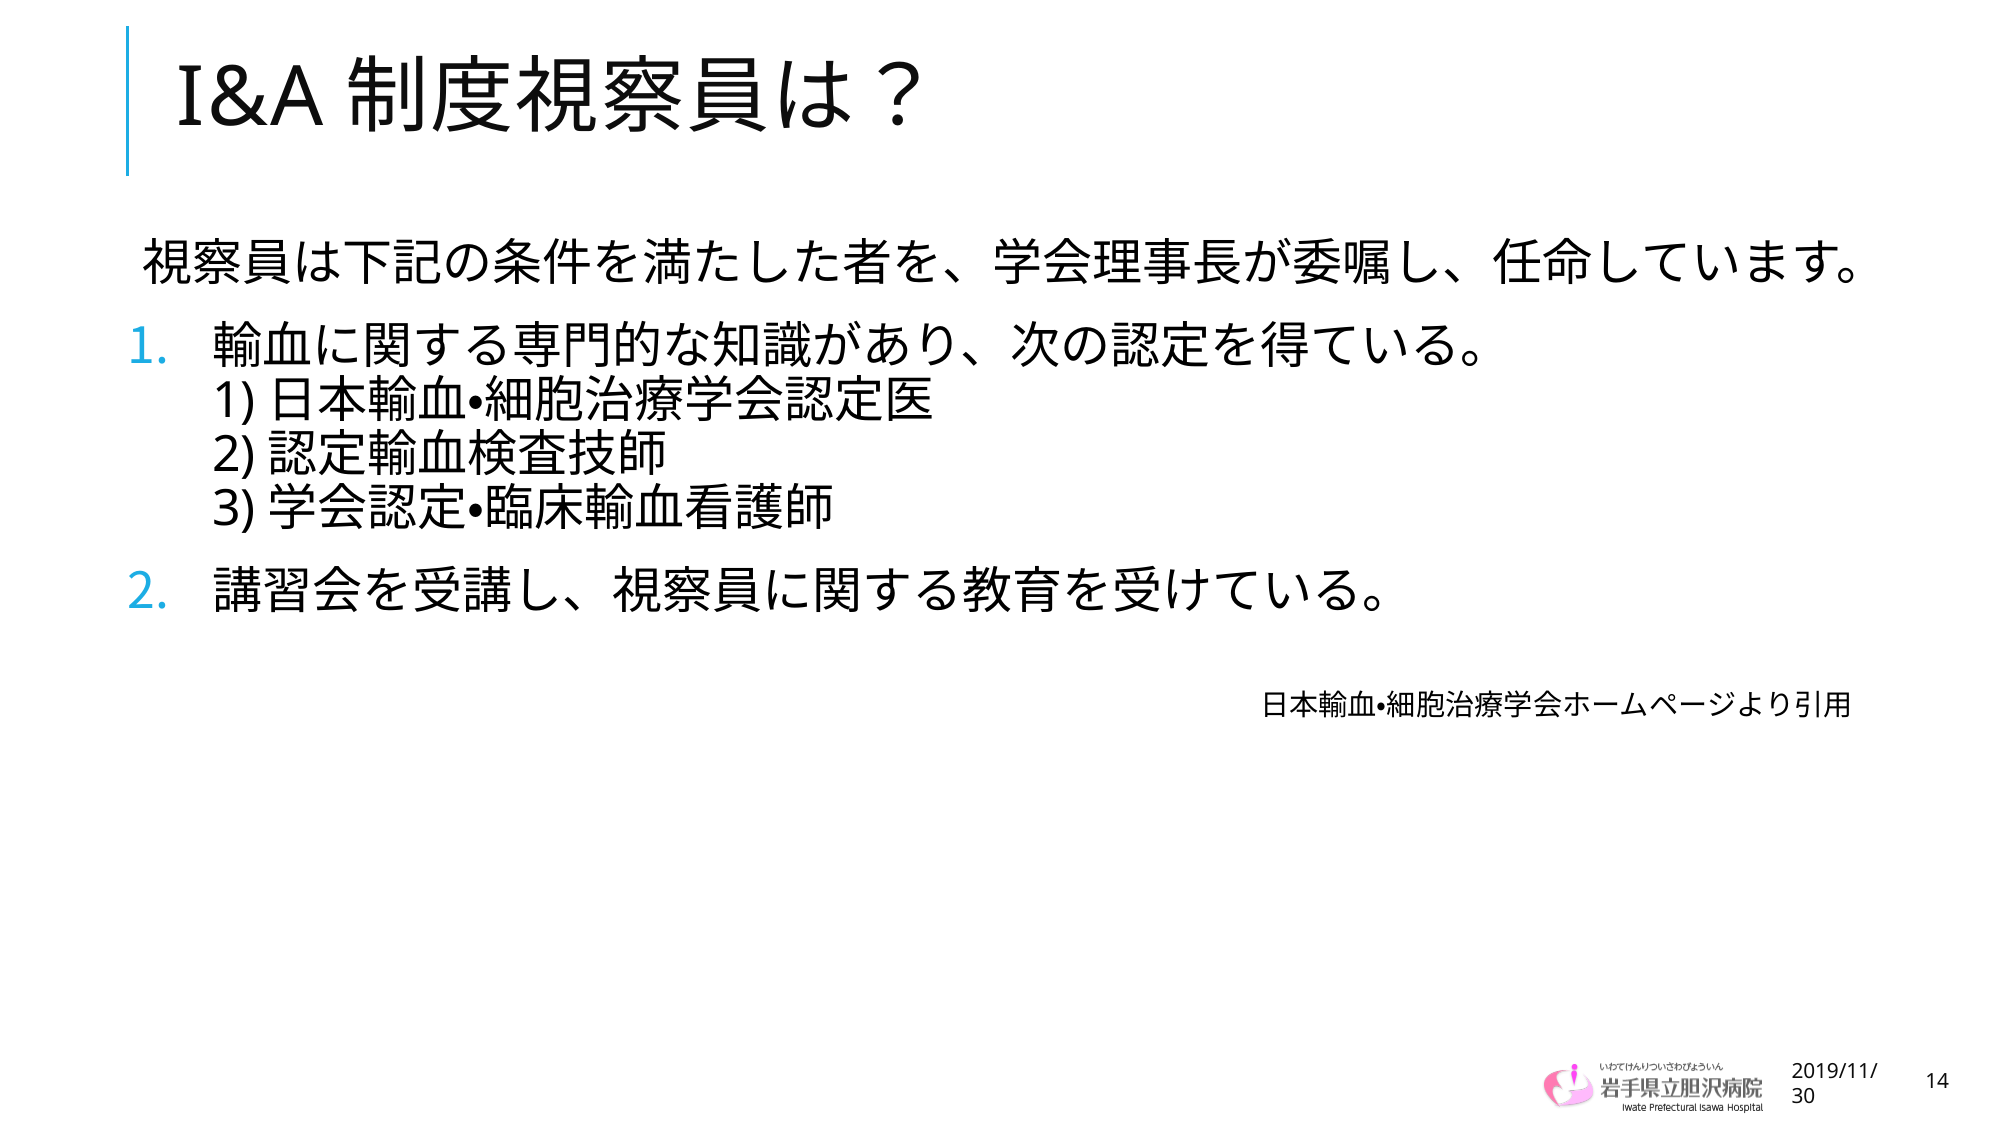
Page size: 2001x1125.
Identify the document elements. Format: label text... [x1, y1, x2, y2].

picture [1542, 1083, 1763, 1114]
text_box 日本輸血・細胞治療学会ホームページより引用 [1245, 678, 1895, 729]
title I&A制度視察員は？ [161, 29, 1839, 174]
slide_number 14 [1910, 1059, 1965, 1105]
list 視察員は下記の条件を満たした者を、学会理事長が委嘱し、任命しています。 輸血に関する専門的な知識があり、次の認定を得ている。 1)日本輸血・細胞治療学会認定医 2)認定輸血検査技師 3)学会認定・臨床輸血看護師 講習会を受講し、視察員に関する教育を受けている。 [120, 230, 1880, 1083]
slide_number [1776, 1059, 1897, 1105]
